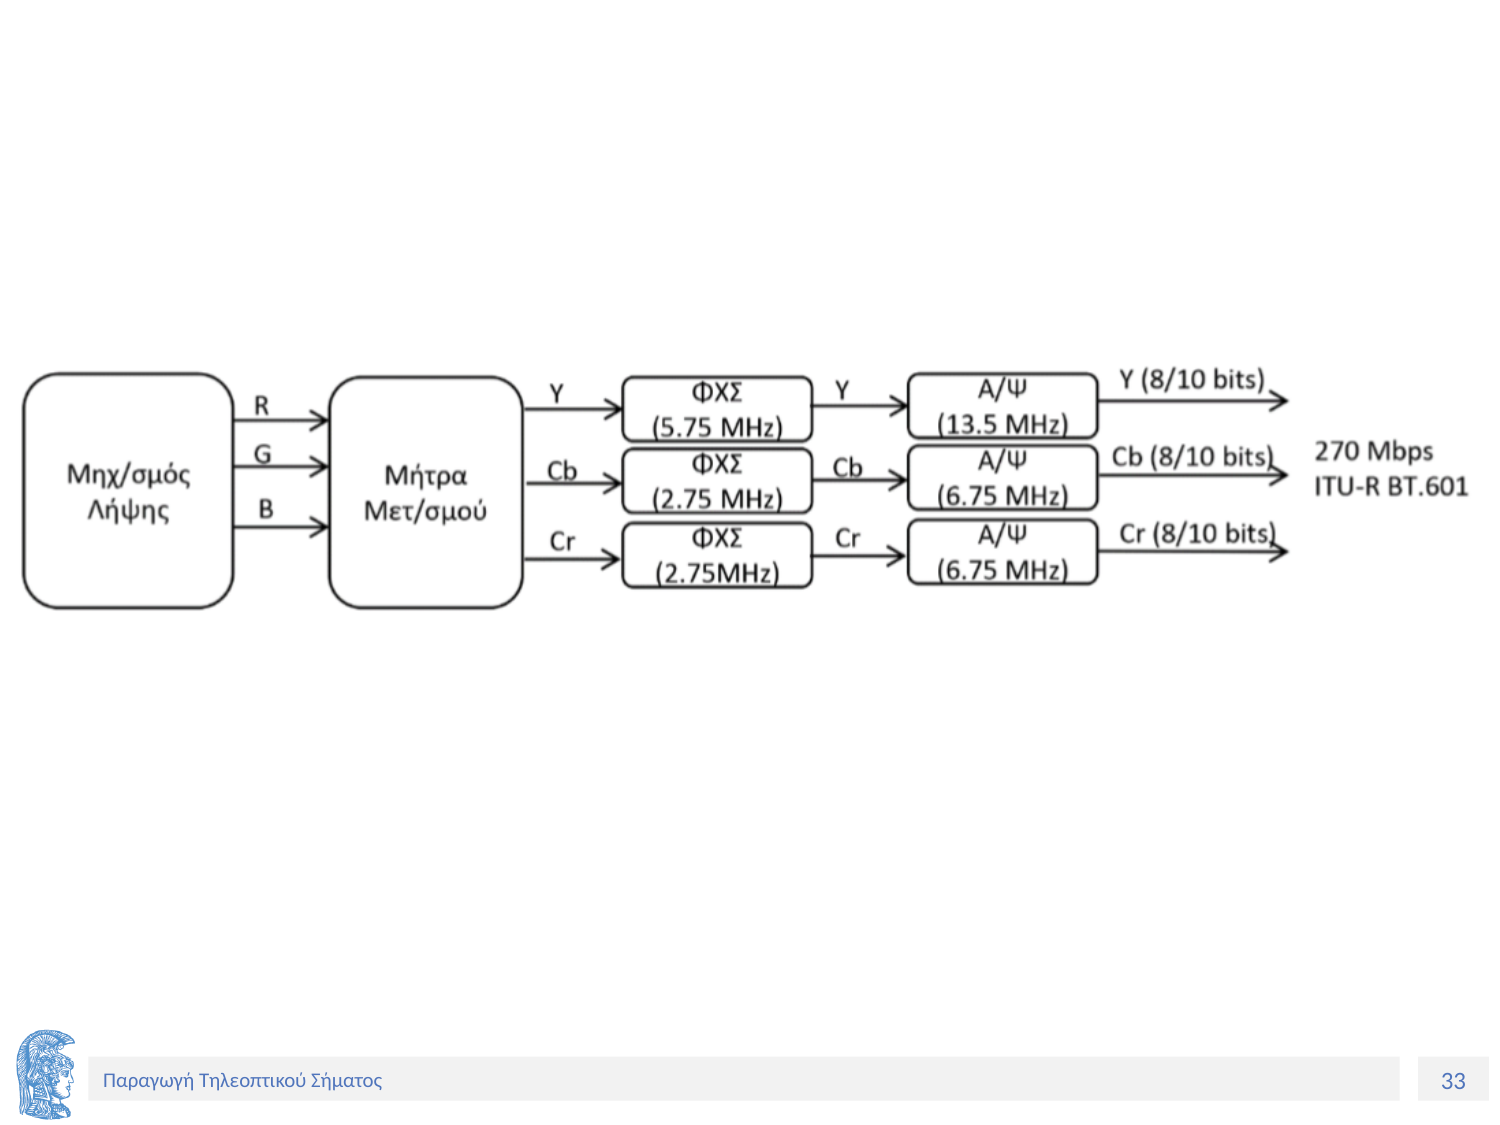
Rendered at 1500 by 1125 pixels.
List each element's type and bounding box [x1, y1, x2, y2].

picture [0, 333, 1500, 627]
picture [9, 1026, 81, 1120]
